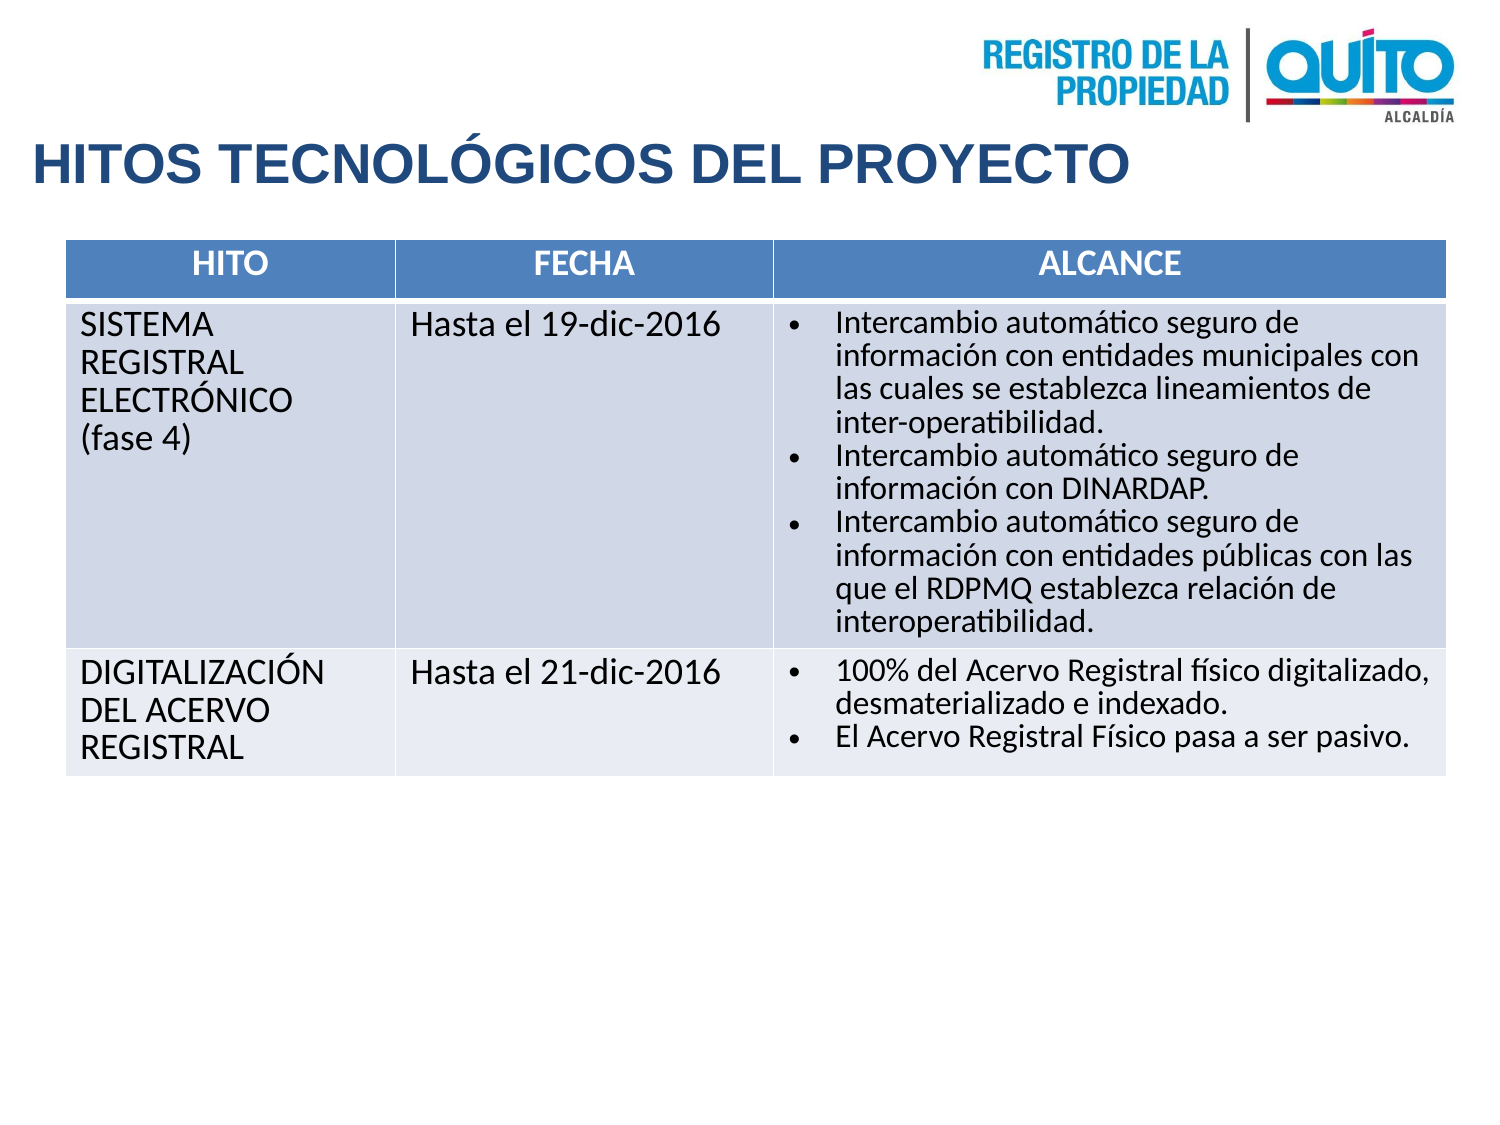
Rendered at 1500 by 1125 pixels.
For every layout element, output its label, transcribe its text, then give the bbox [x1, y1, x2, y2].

table_cell Hasta el 19-dic-2016 [396, 304, 773, 648]
table_cell SISTEMA REGISTRAL ELECTRÓNICO (fase 4) [66, 304, 395, 648]
table_cell Hasta el 21-dic-2016 [396, 649, 773, 776]
table_header HITO [66, 240, 395, 298]
picture [962, 17, 1484, 126]
table_cell DIGITALIZACIÓN DEL ACERVO REGISTRAL [66, 649, 395, 776]
table_header ALCANCE [774, 240, 1446, 298]
table_header FECHA [396, 240, 773, 298]
table_cell 100% del Acervo Registral físico digitalizado, desmaterializado e indexado. El Acervo Registral Físico pasa a ser pasivo. [774, 649, 1446, 776]
table_cell Intercambio automático seguro de información con entidades municipales con las cuales se establezca lineamientos de inter-operatibilidad. Intercambio automático seguro de información con DINARDAP. Intercambio automático seguro de información con entidades públicas con las que el RDPMQ establezca relación de interoperatibilidad. [774, 304, 1446, 648]
text_box HITOS TECNOLÓGICOS DEL PROYECTO [17, 125, 1412, 220]
